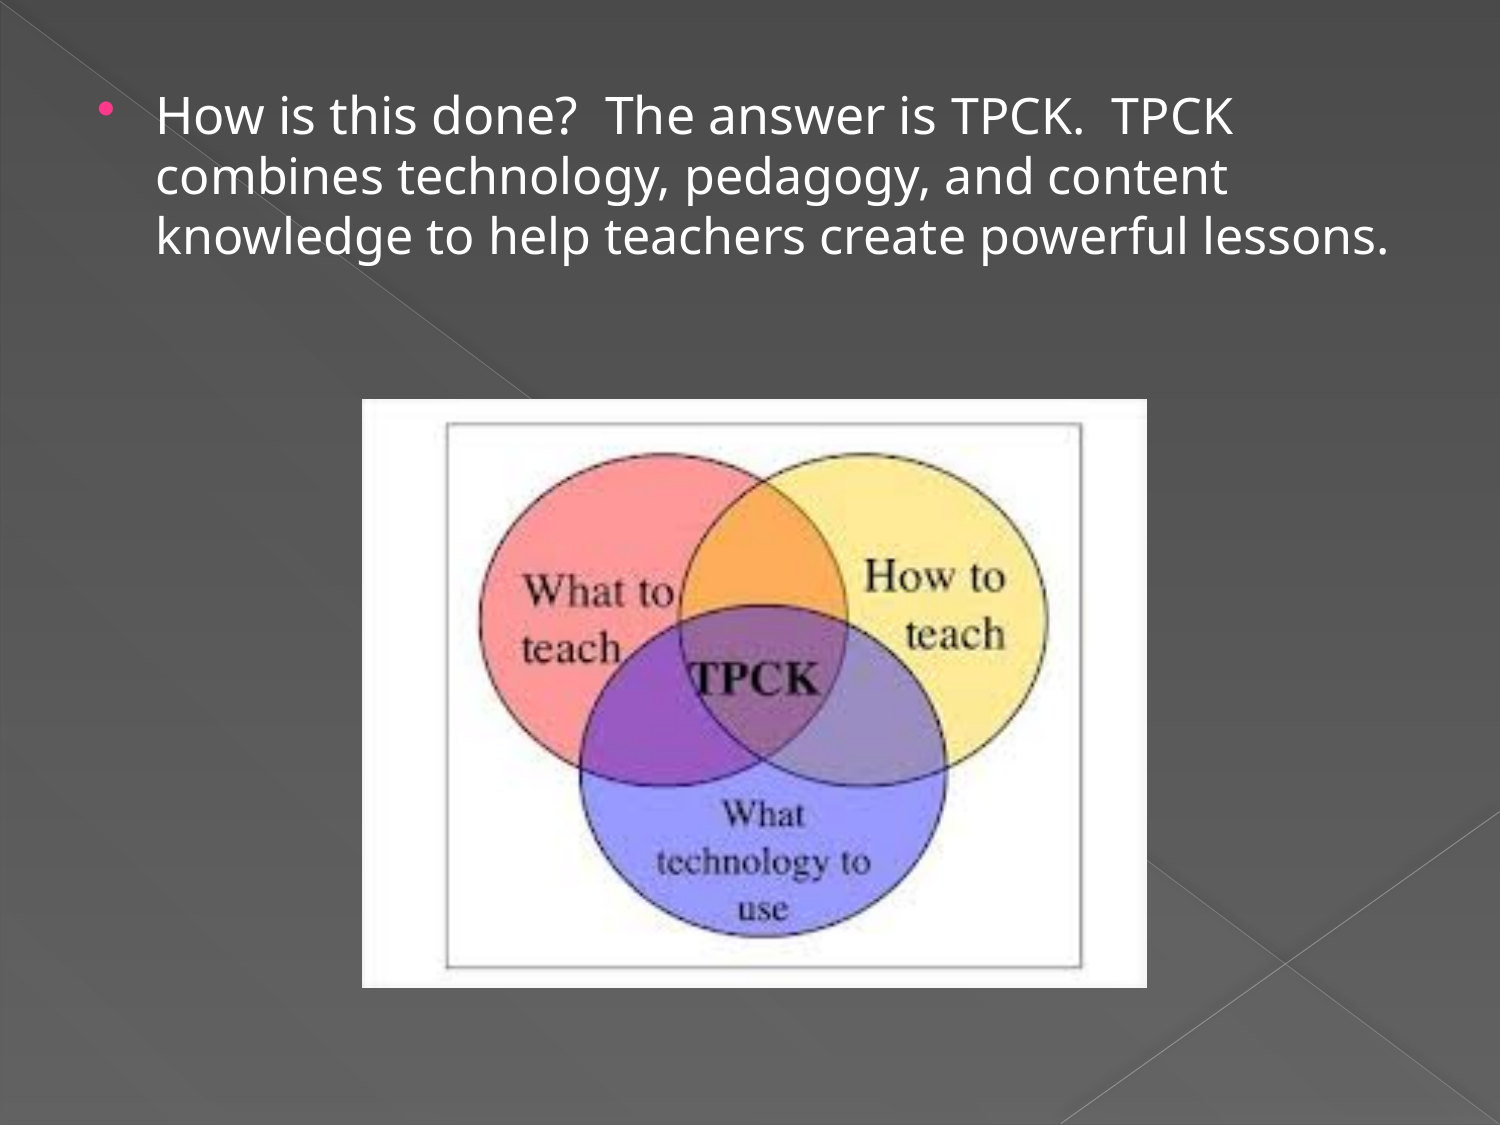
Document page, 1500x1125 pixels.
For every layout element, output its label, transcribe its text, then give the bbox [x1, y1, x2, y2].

picture [362, 399, 1147, 988]
list How is this done? The answer is TPCK. TPCK combines technology, pedagogy, and content knowledge to help teachers create powerful lessons. [75, 75, 1425, 329]
